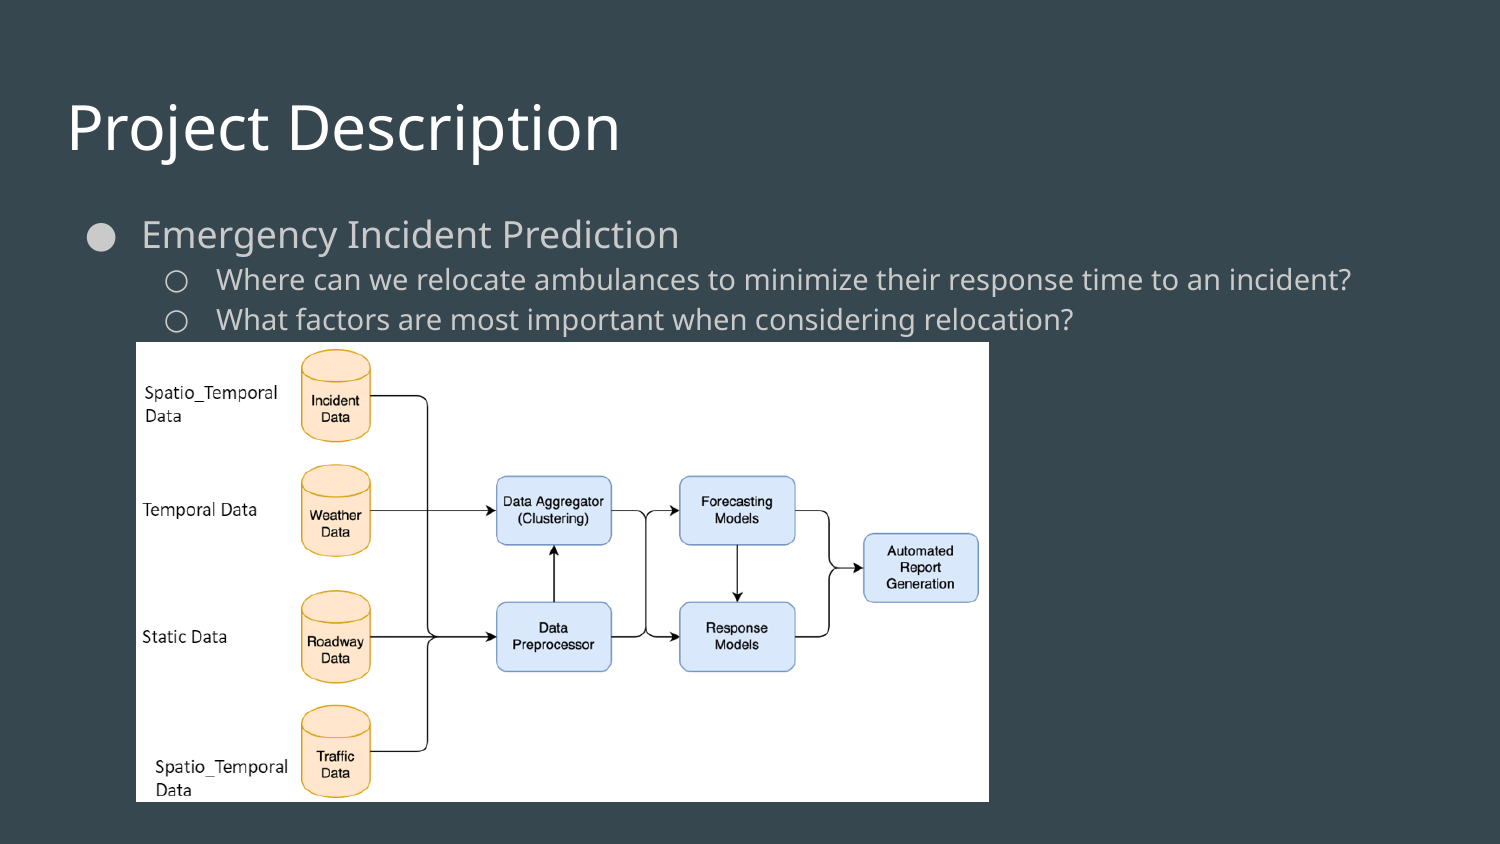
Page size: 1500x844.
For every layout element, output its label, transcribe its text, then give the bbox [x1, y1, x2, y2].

title Project Description [51, 72, 1449, 167]
list Emergency Incident Prediction Where can we relocate ambulances to minimize their response time to an incident? What factors are most important when considering relocation? [51, 189, 1449, 750]
picture [136, 342, 989, 803]
